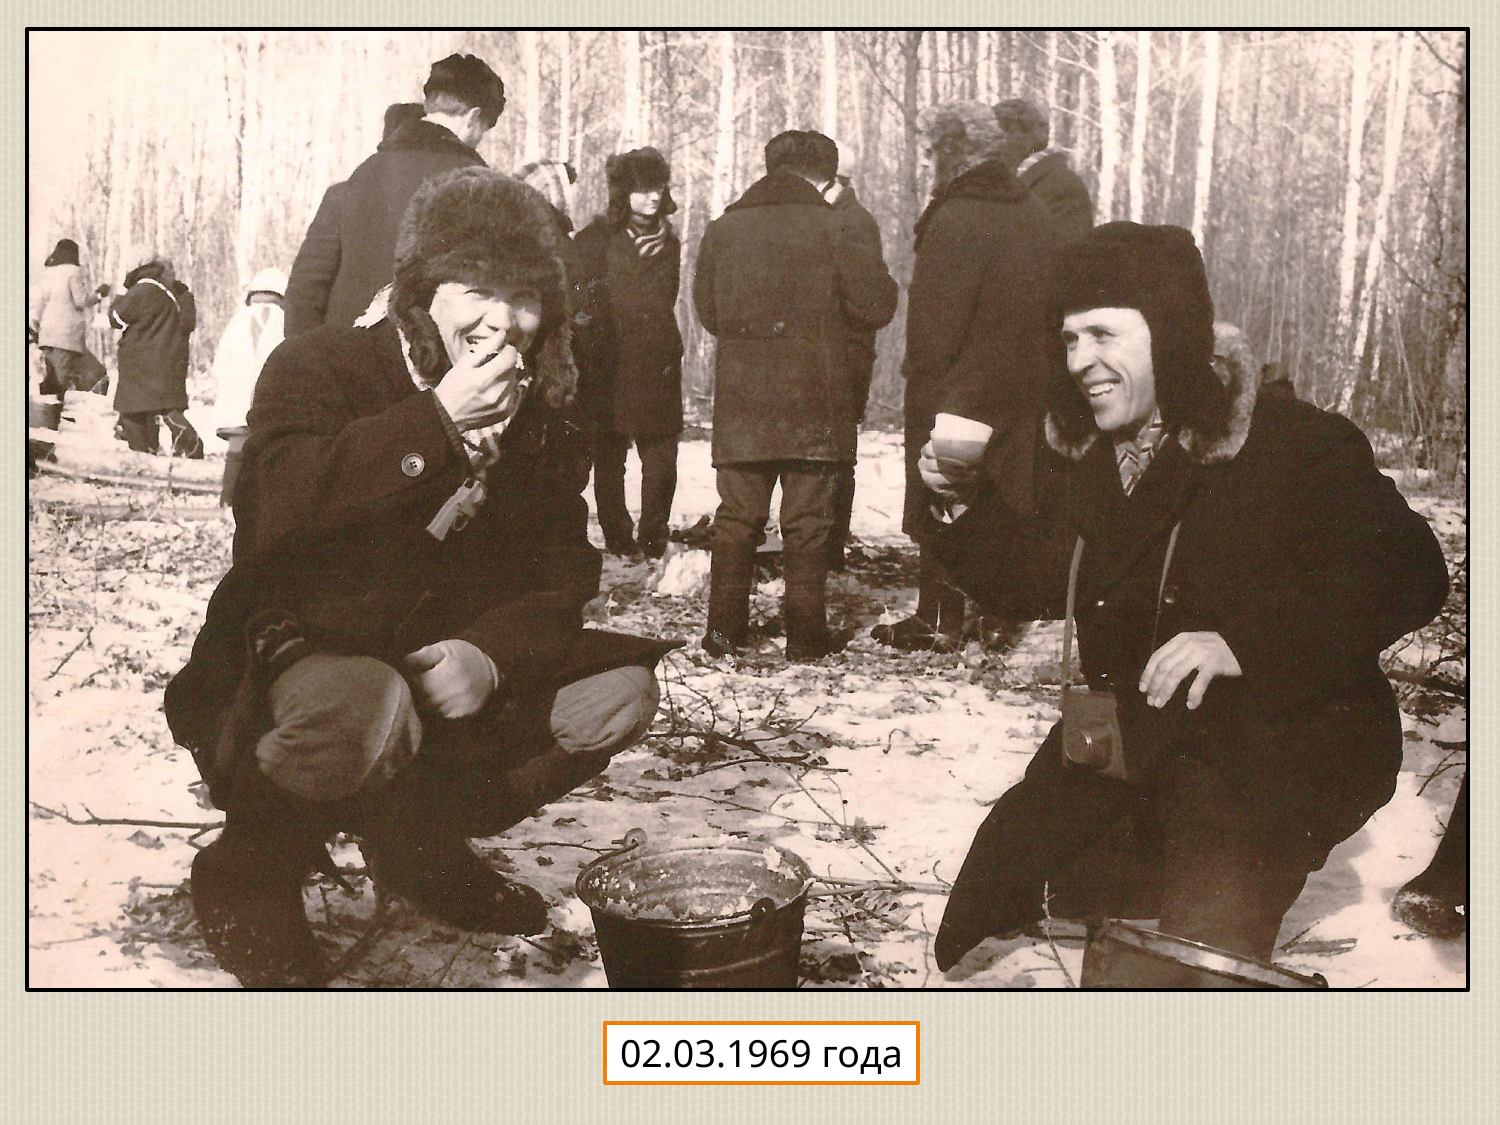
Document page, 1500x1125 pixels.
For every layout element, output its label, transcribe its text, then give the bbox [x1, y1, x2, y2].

text_box 02.03.1969 года [603, 1021, 920, 1085]
picture [29, 30, 1467, 988]
